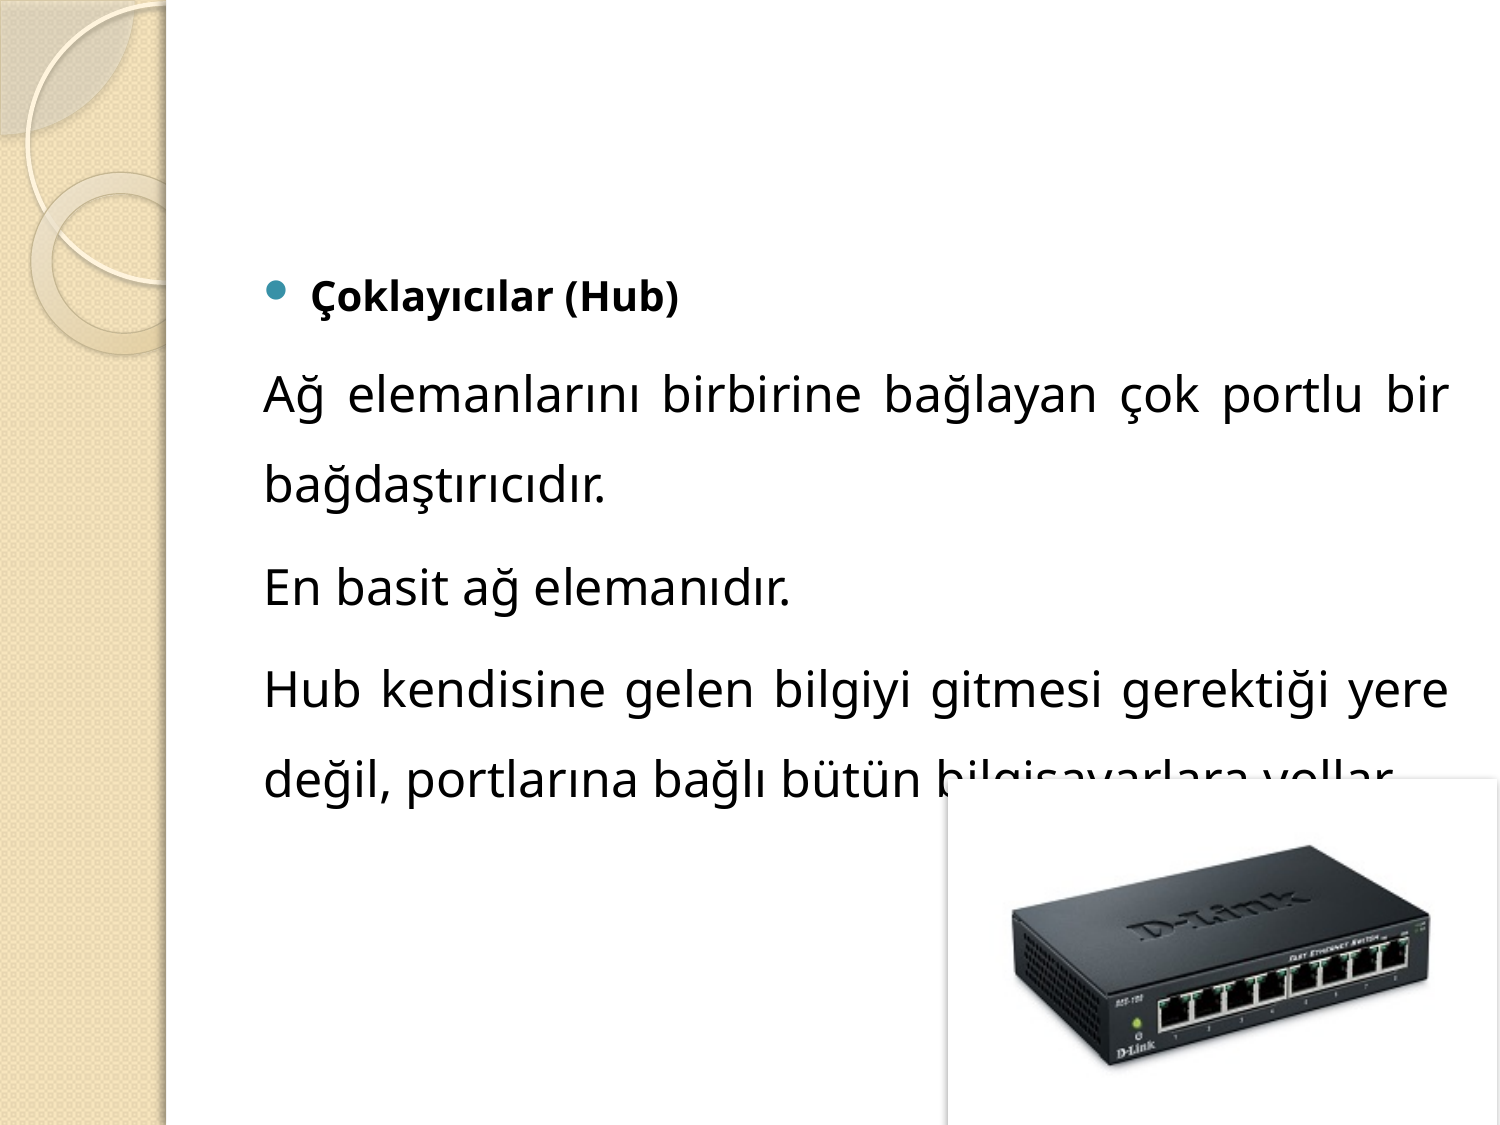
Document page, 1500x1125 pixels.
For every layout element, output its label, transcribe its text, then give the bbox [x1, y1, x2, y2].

list Çoklayıcılar (Hub) Ağ elemanlarını birbirine bağlayan çok portlu bir bağdaştırıcıdır. En basit ağ elemanıdır. Hub kendisine gelen bilgiyi gitmesi gerektiği yere değil, portlarına bağlı bütün bilgisayarlara yollar. [235, 237, 1466, 1025]
picture [962, 793, 1483, 1125]
